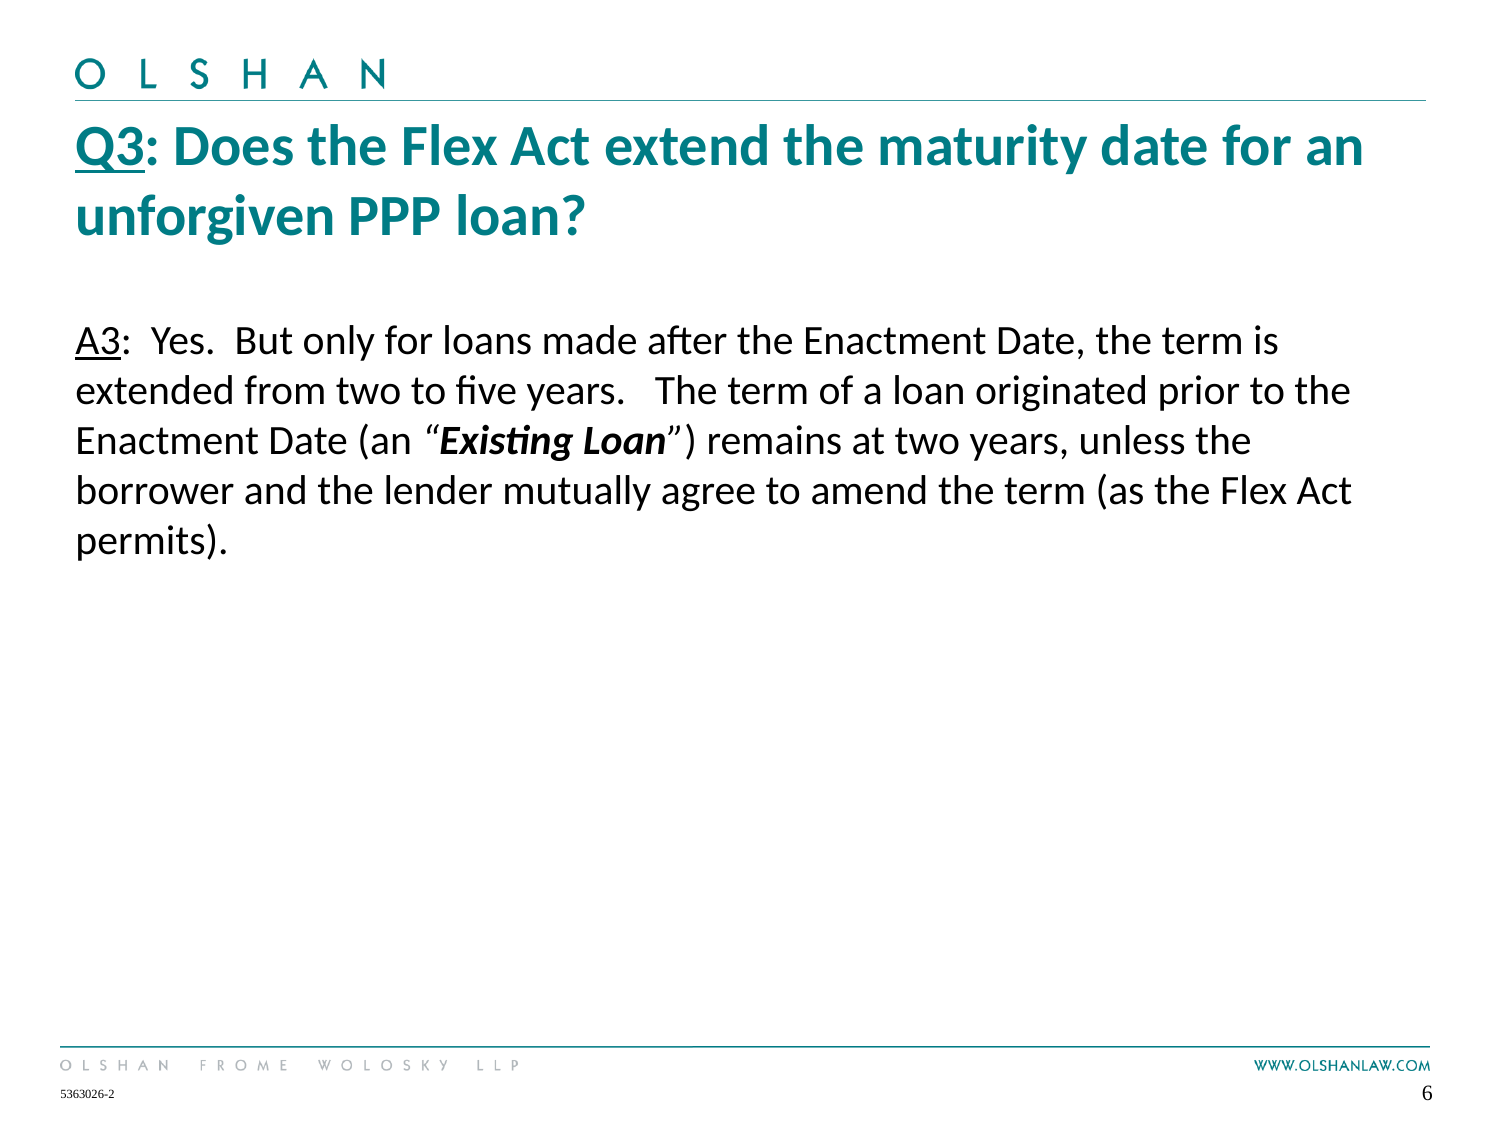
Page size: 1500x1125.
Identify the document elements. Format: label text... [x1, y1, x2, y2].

picture [75, 58, 1426, 99]
picture [60, 1046, 1430, 1071]
title Q3: Does the Flex Act extend the maturity date for an unforgiven PPP loan? [60, 99, 1426, 253]
list A3: Yes. But only for loans made after the Enactment Date, the term is extended from two to five years. The term of a loan originated prior to the Enactment Date (an “Existing Loan”) remains at two years, unless the borrower and the lender mutually agree to amend the term (as the Flex Act permits). [60, 304, 1426, 1021]
slide_number 6 [1135, 1070, 1449, 1109]
